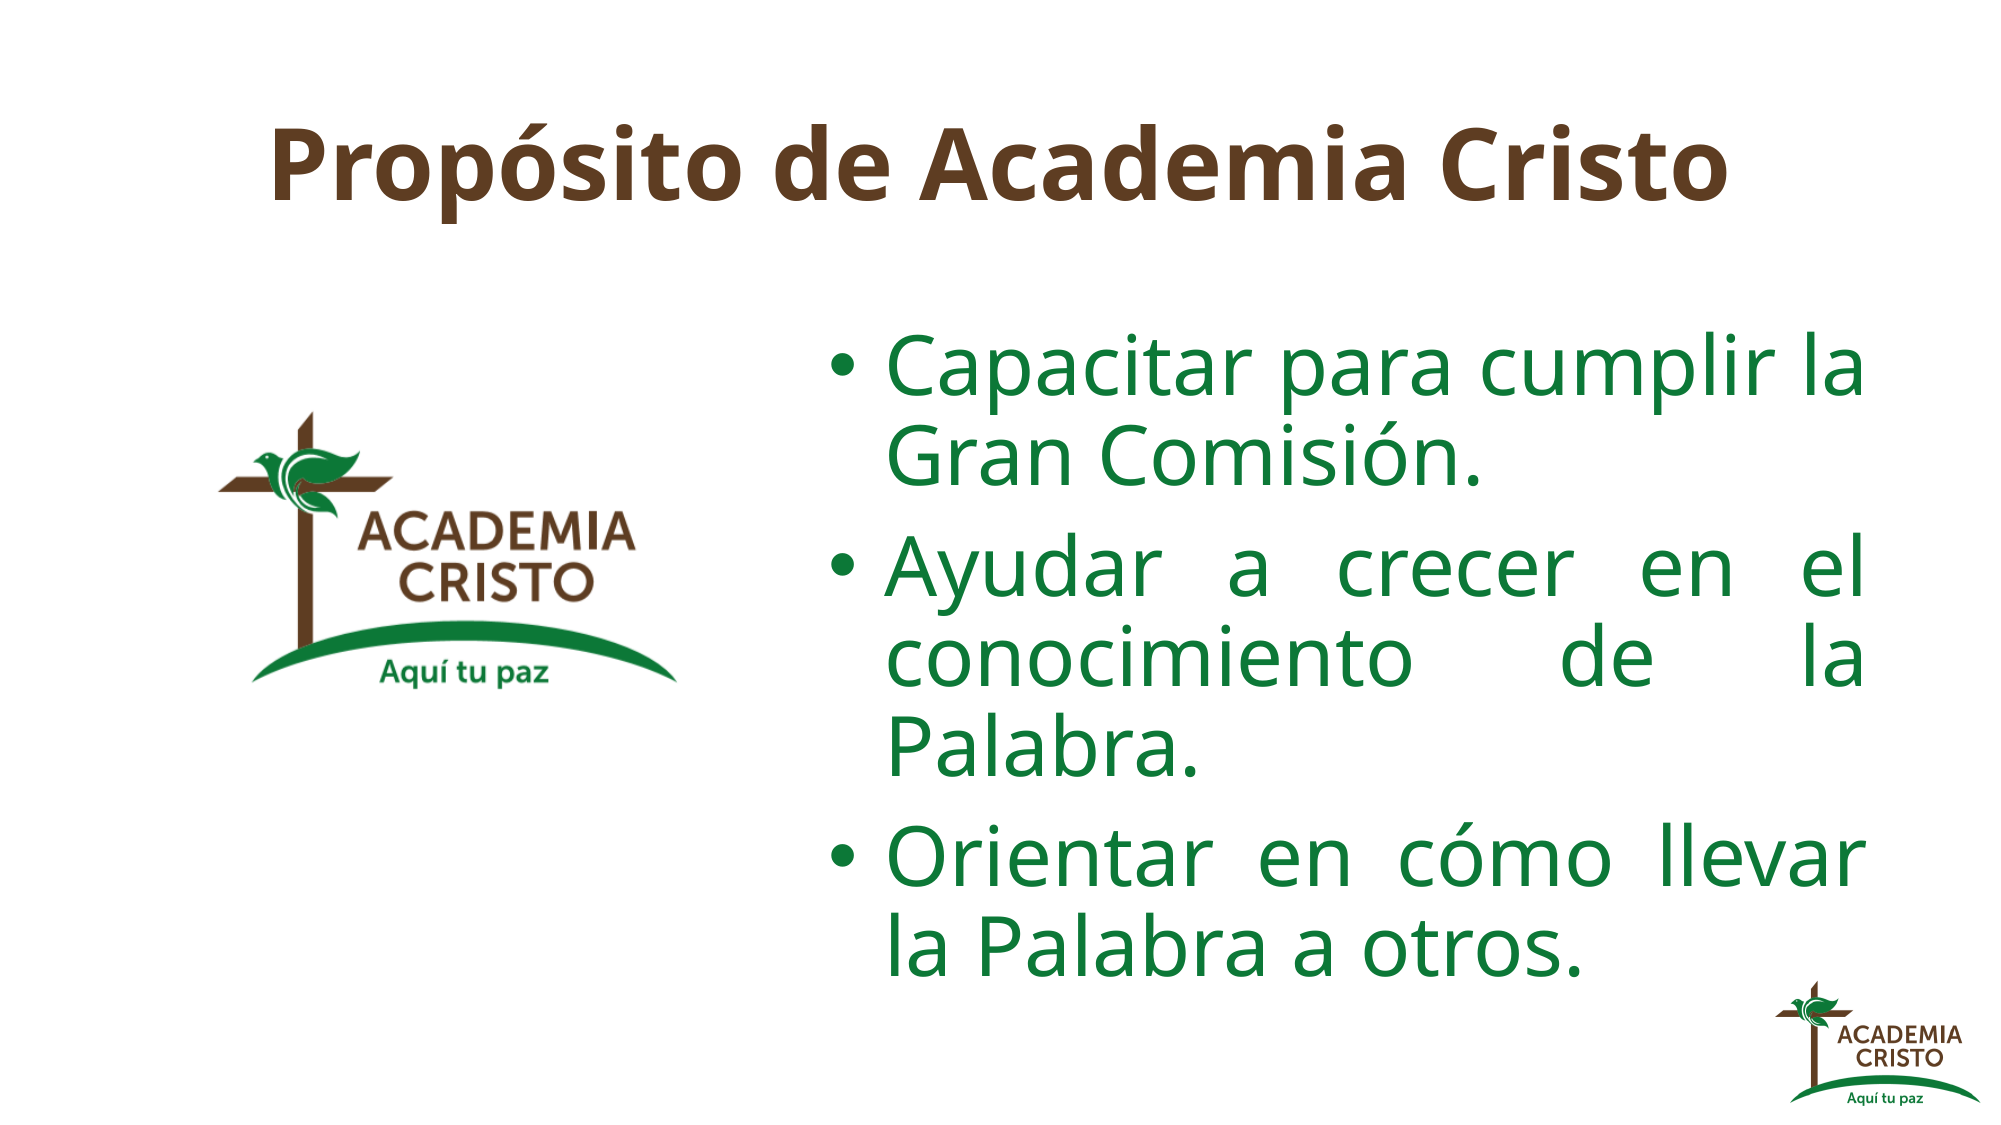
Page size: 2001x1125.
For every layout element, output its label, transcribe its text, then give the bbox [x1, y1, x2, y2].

title Propósito de Academia Cristo [137, 59, 1863, 278]
list Capacitar para cumplir la Gran Comisión. Ayudar a crecer en el conocimiento de la Palabra. Orientar en cómo llevar la Palabra a otros. [756, 316, 1884, 1014]
picture [1759, 972, 2000, 1125]
picture [183, 392, 722, 733]
